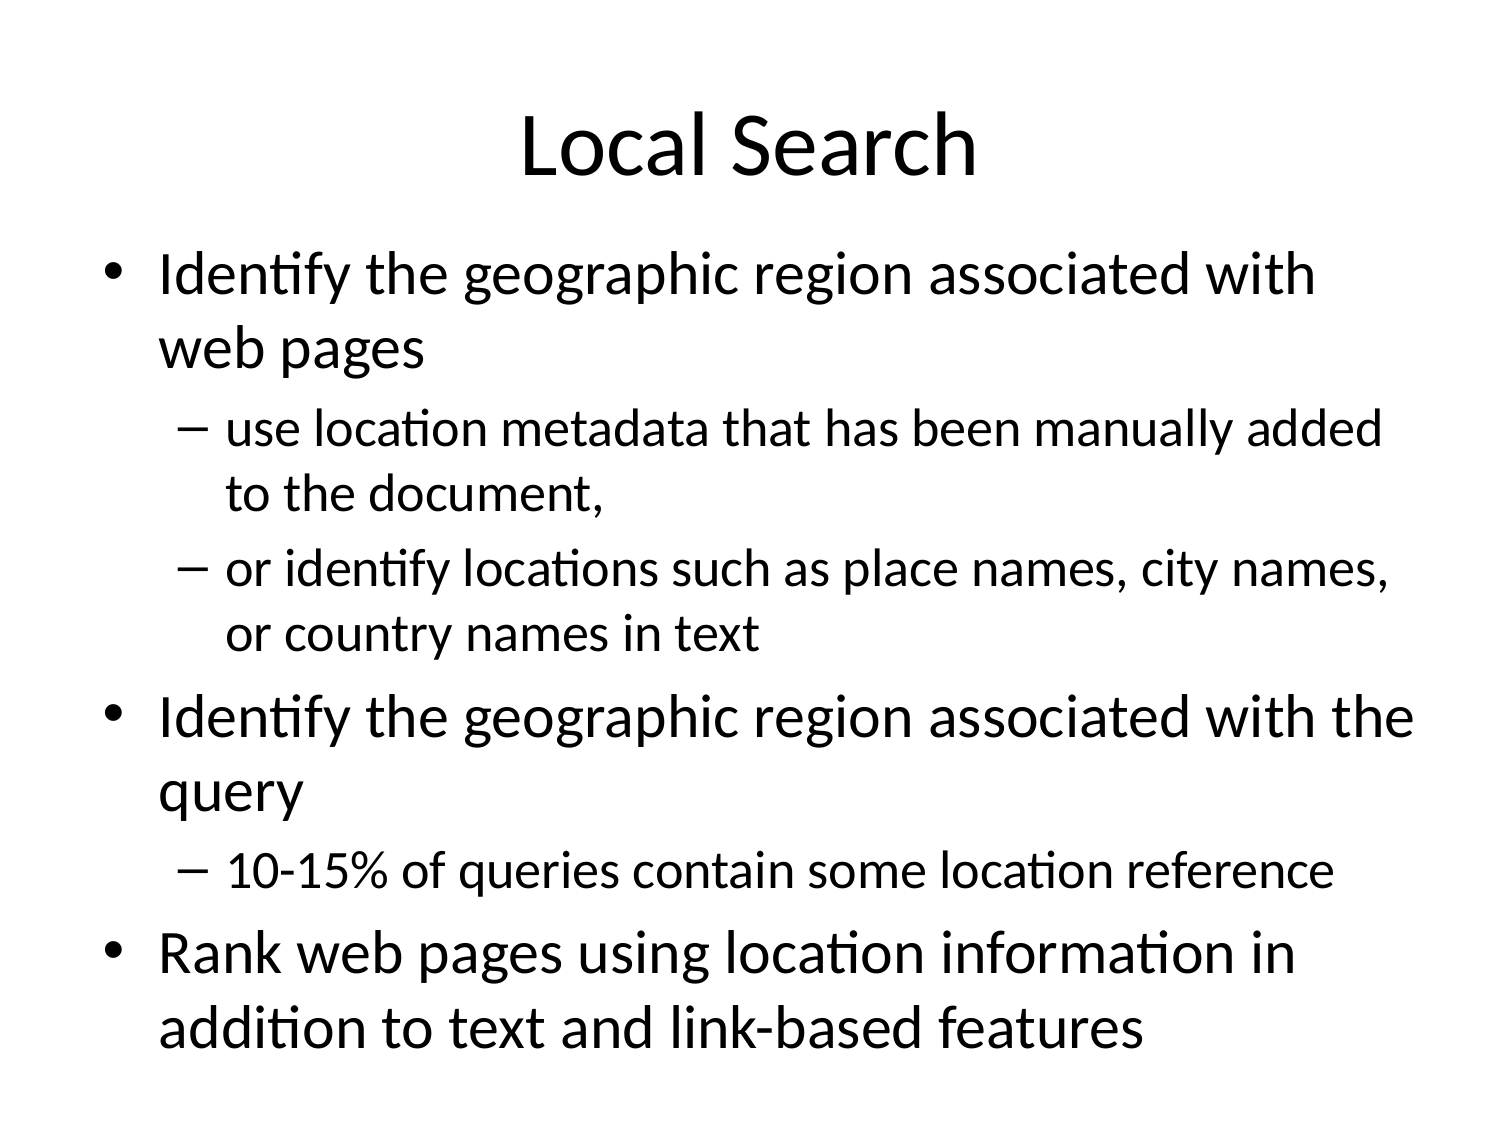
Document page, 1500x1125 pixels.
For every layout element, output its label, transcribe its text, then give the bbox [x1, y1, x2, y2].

title Local Search [75, 45, 1425, 233]
list Identify the geographic region associated with web pages use location metadata that has been manually added to the document, or identify locations such as place names, city names, or country names in text Identify the geographic region associated with the query 10-15% of queries contain some location reference Rank web pages using location information in addition to text and link-based features [87, 224, 1438, 1075]
